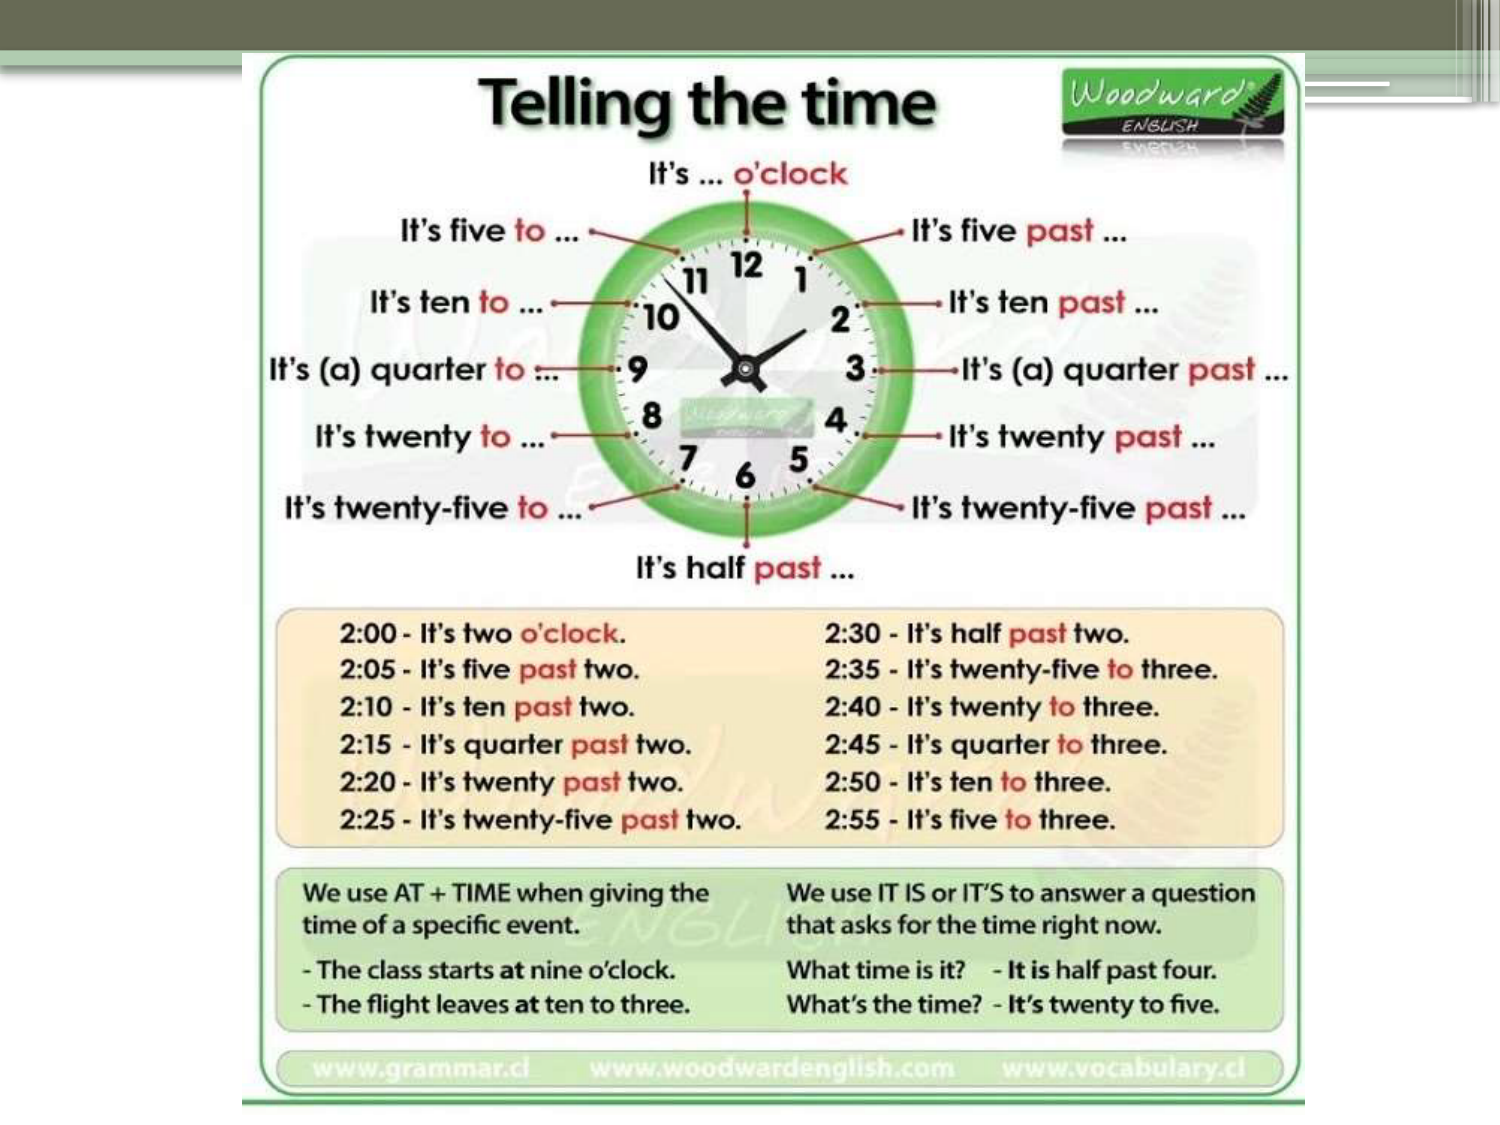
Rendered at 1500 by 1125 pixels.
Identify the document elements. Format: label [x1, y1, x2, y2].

picture [241, 53, 1305, 1115]
